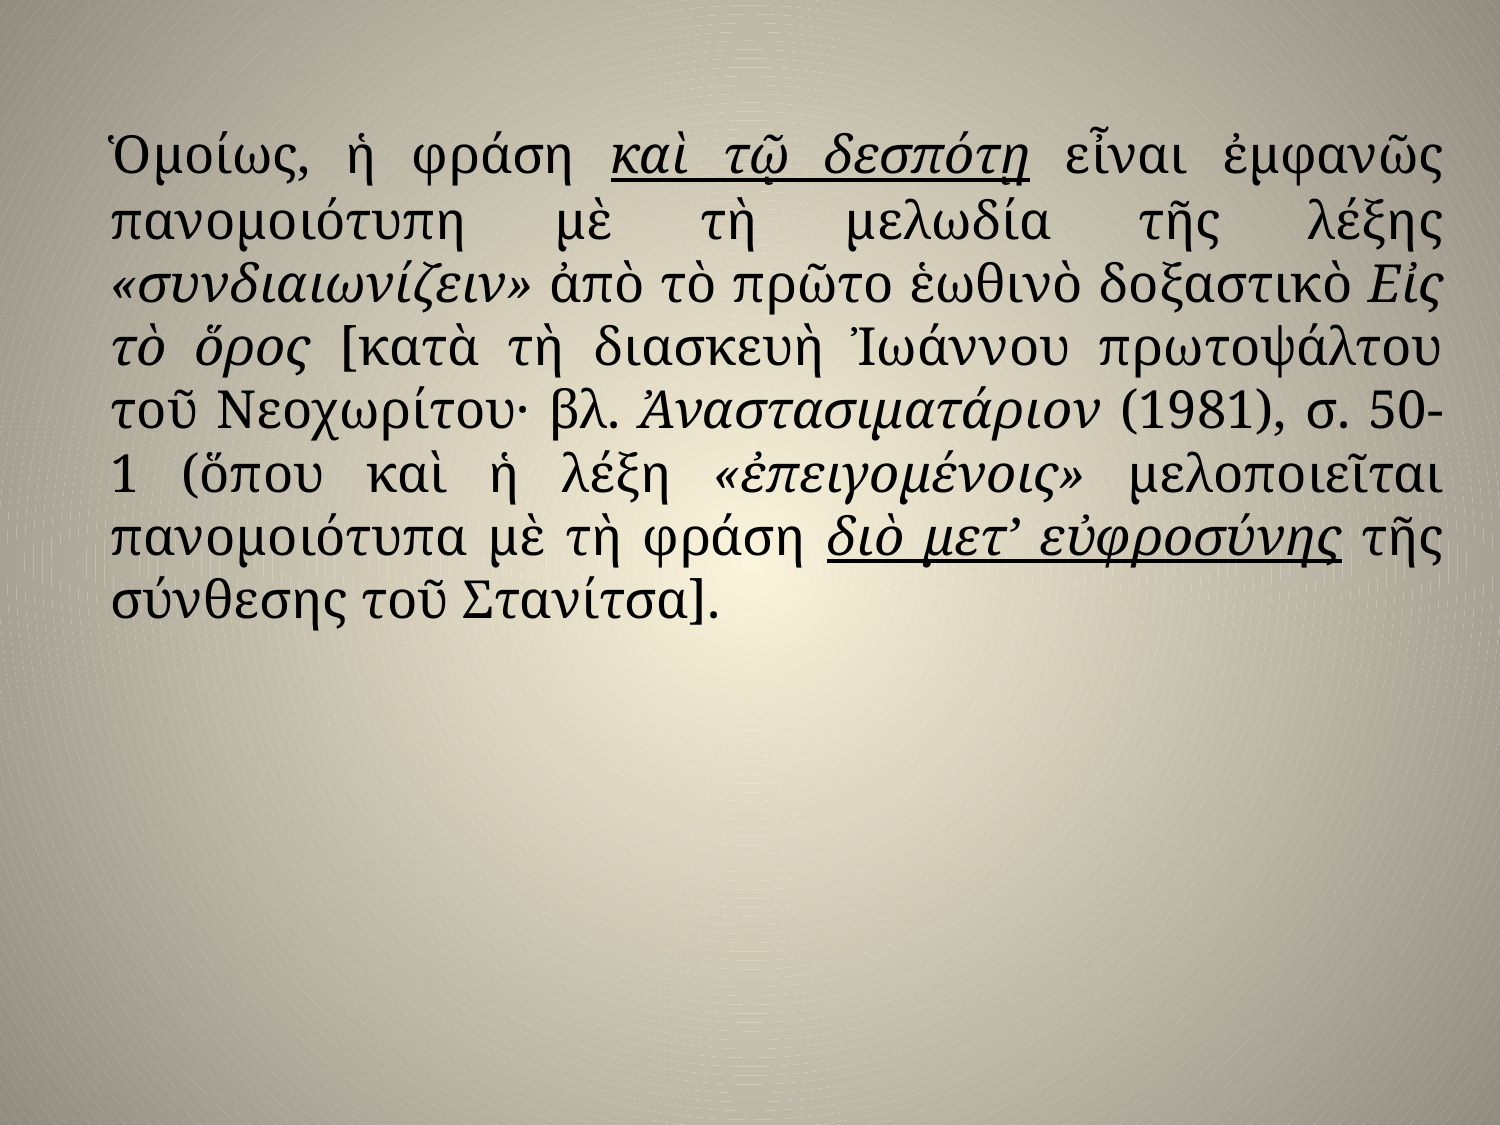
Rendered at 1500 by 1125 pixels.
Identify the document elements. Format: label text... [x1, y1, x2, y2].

list Ὁμοίως, ἡ φράση καὶ τῷ δεσπότῃ εἶναι ἐμφανῶς πανομοιότυπη μὲ τὴ μελωδία τῆς λέξης «συνδιαιωνίζειν» ἀπὸ τὸ πρῶτο ἑωθινὸ δοξαστικὸ Εἰς τὸ ὅρος [κατὰ τὴ διασκευὴ Ἰωάννου πρωτοψάλτου τοῦ Νεοχωρίτου· βλ. Ἀναστασιματάριον (1981), σ. 50-1 (ὅπου καὶ ἡ λέξη «ἐπειγομένοις» μελοποιεῖται πανομοιότυπα μὲ τὴ φράση διὸ μετ’ εὐφροσύνης τῆς σύνθεσης τοῦ Στανίτσα]. [41, 101, 1459, 705]
